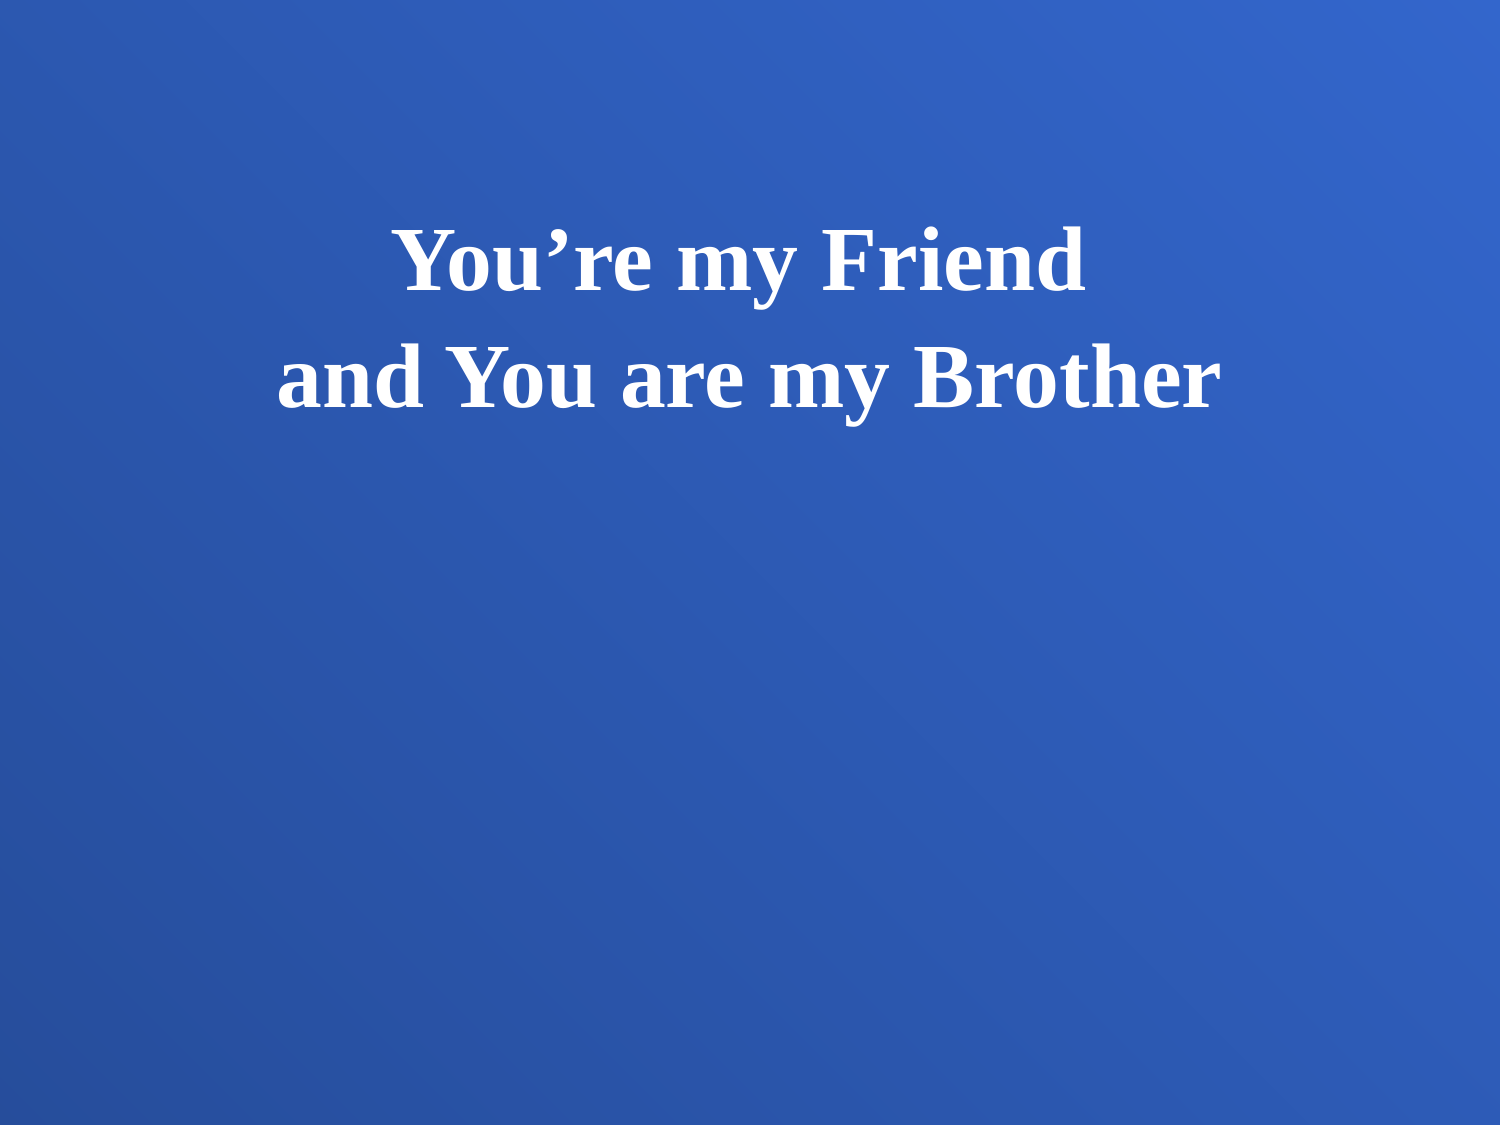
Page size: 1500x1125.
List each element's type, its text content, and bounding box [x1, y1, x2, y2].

text_box You’re my Friend [0, 191, 1500, 307]
text_box and You are my Brother [0, 307, 1500, 433]
